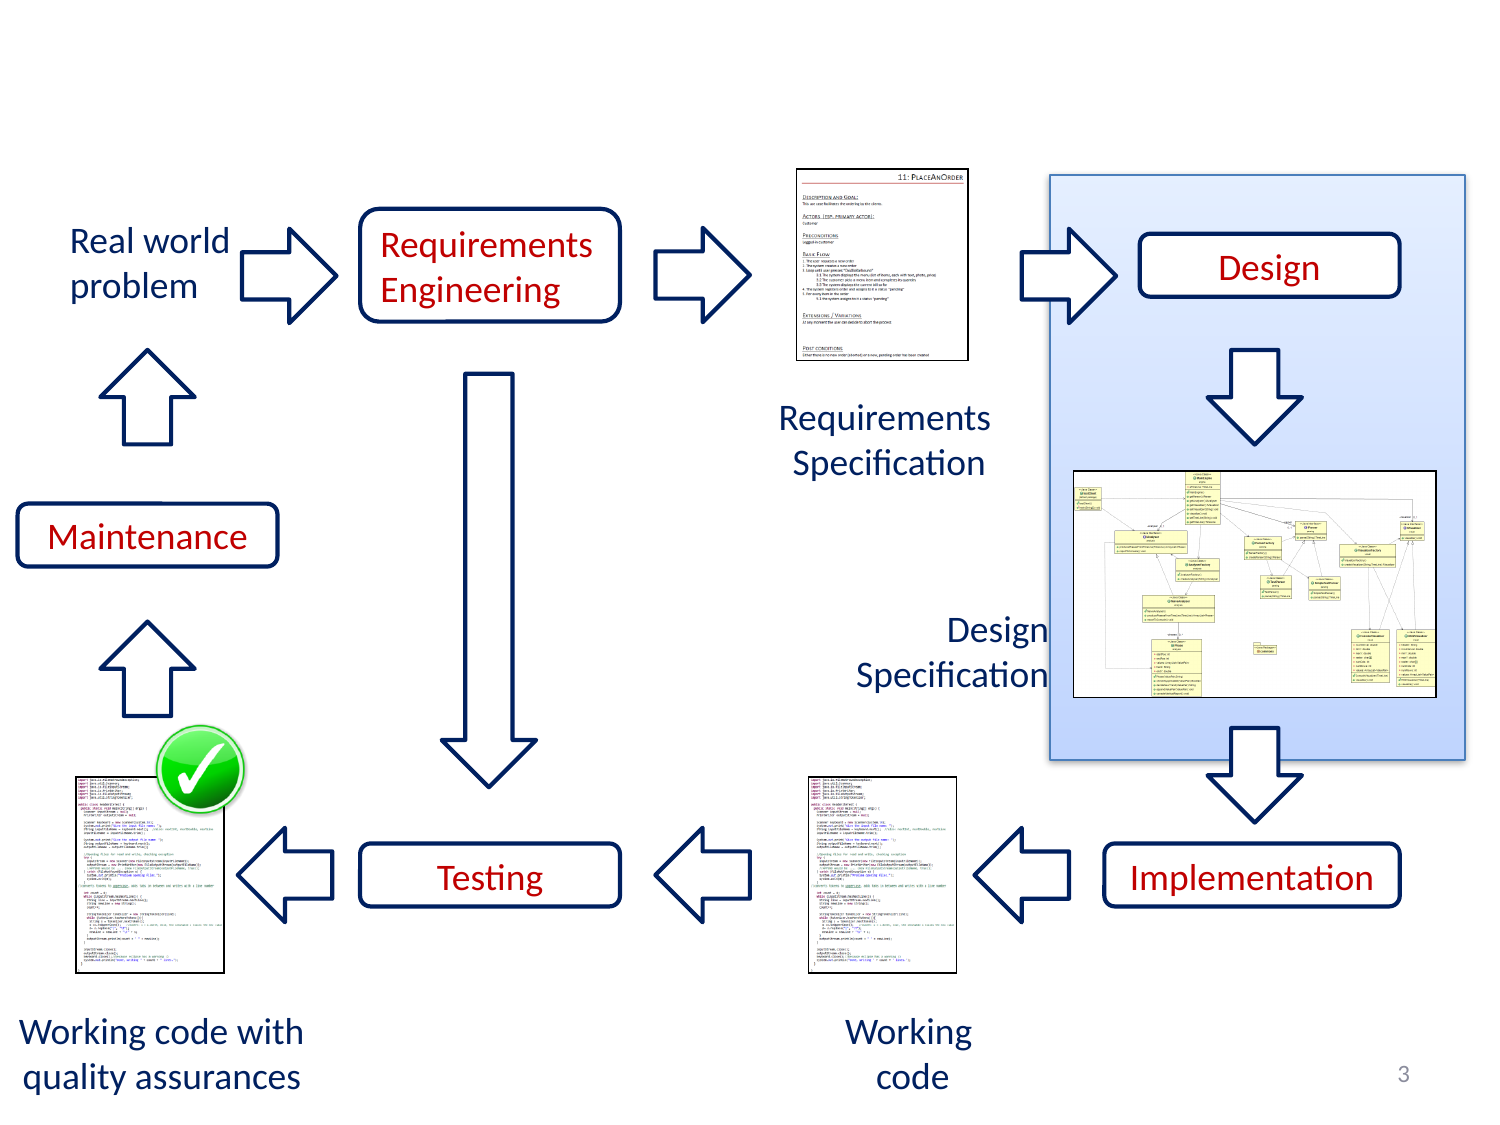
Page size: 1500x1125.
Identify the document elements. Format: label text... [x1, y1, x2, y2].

picture [796, 169, 968, 361]
text_box Design Specification [808, 597, 1064, 703]
text_box [1019, 226, 1119, 326]
text_box Real world problem [55, 208, 327, 314]
text_box [98, 347, 197, 447]
text_box [1049, 174, 1466, 761]
picture [808, 777, 956, 973]
slide_number 3 [1074, 1042, 1425, 1103]
text_box [1205, 725, 1304, 825]
text_box [98, 619, 197, 719]
picture [1074, 471, 1436, 697]
text_box Working code [785, 999, 1041, 1105]
text_box Requirements Specification [761, 385, 1017, 491]
text_box Working code with quality assurances [2, 999, 322, 1105]
text_box [653, 225, 753, 325]
text_box Implementation [1102, 841, 1402, 909]
text_box [239, 226, 339, 326]
text_box [653, 825, 752, 925]
text_box [235, 825, 335, 925]
text_box Maintenance [15, 501, 280, 569]
text_box [972, 825, 1072, 925]
text_box Requirements Engineering [358, 206, 623, 324]
text_box [1205, 347, 1304, 447]
text_box Design [1137, 231, 1402, 299]
picture [76, 716, 254, 973]
text_box [439, 371, 539, 790]
text_box Testing [357, 841, 623, 909]
